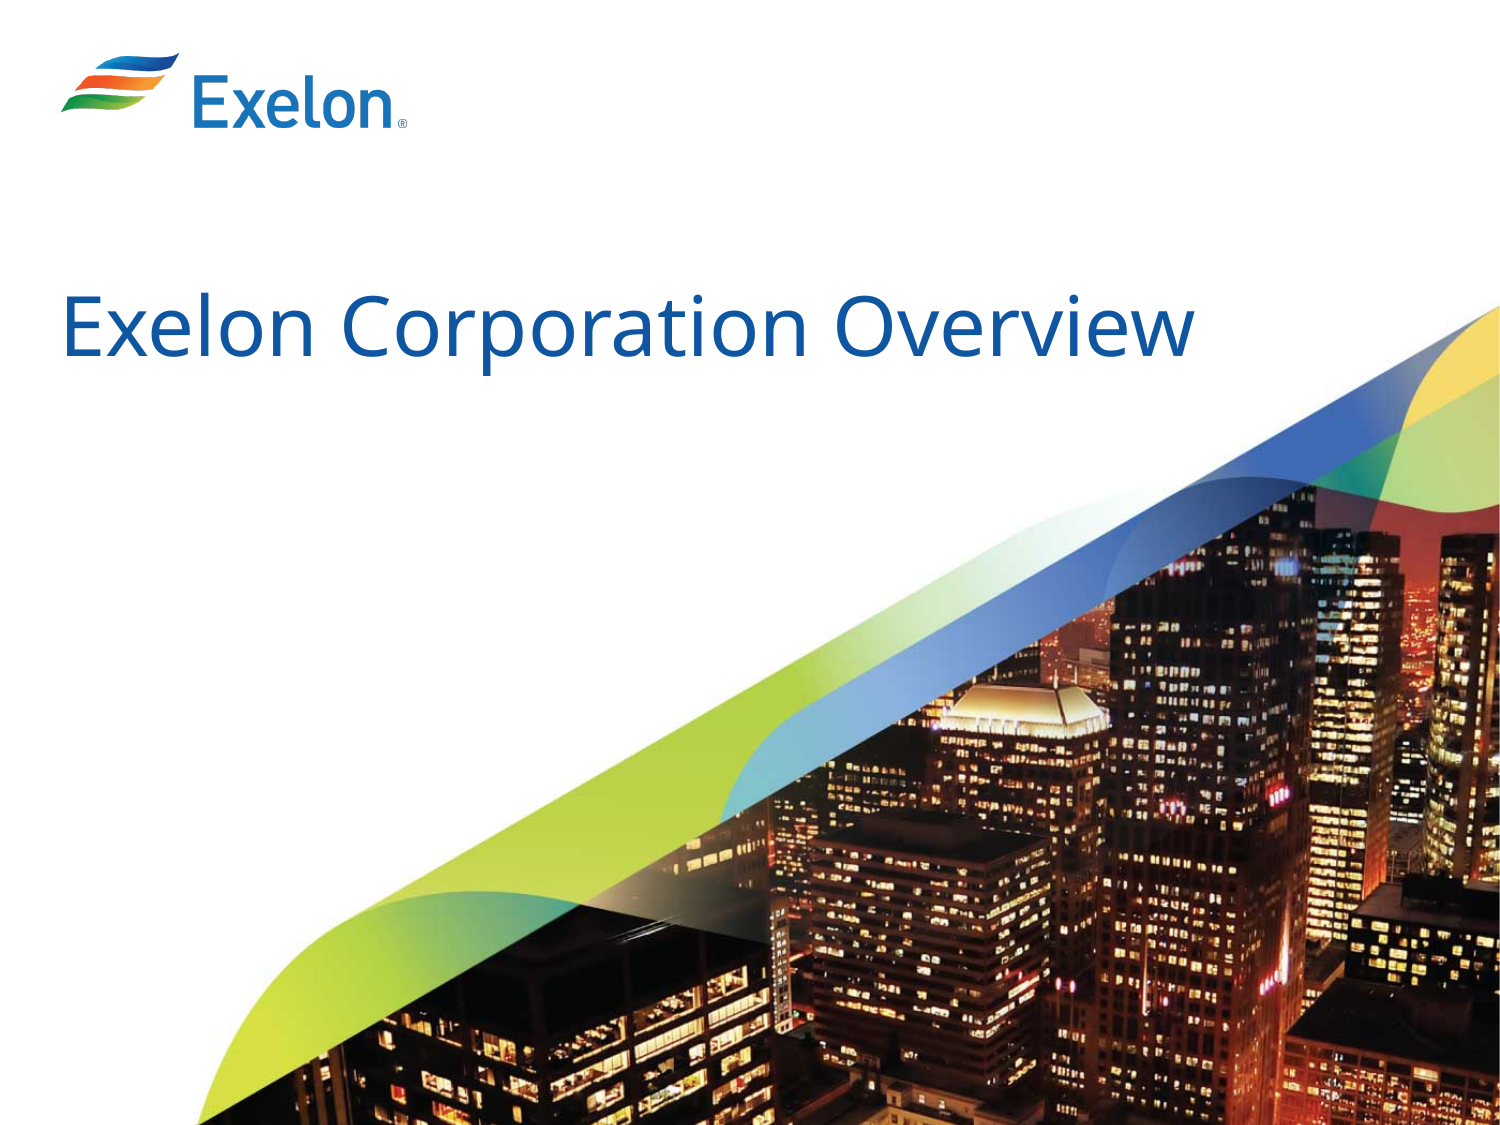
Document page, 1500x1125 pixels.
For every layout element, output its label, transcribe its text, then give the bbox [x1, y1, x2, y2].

picture [60, 52, 407, 128]
picture [194, 299, 1500, 1125]
title Exelon Corporation Overview [59, 283, 1279, 526]
